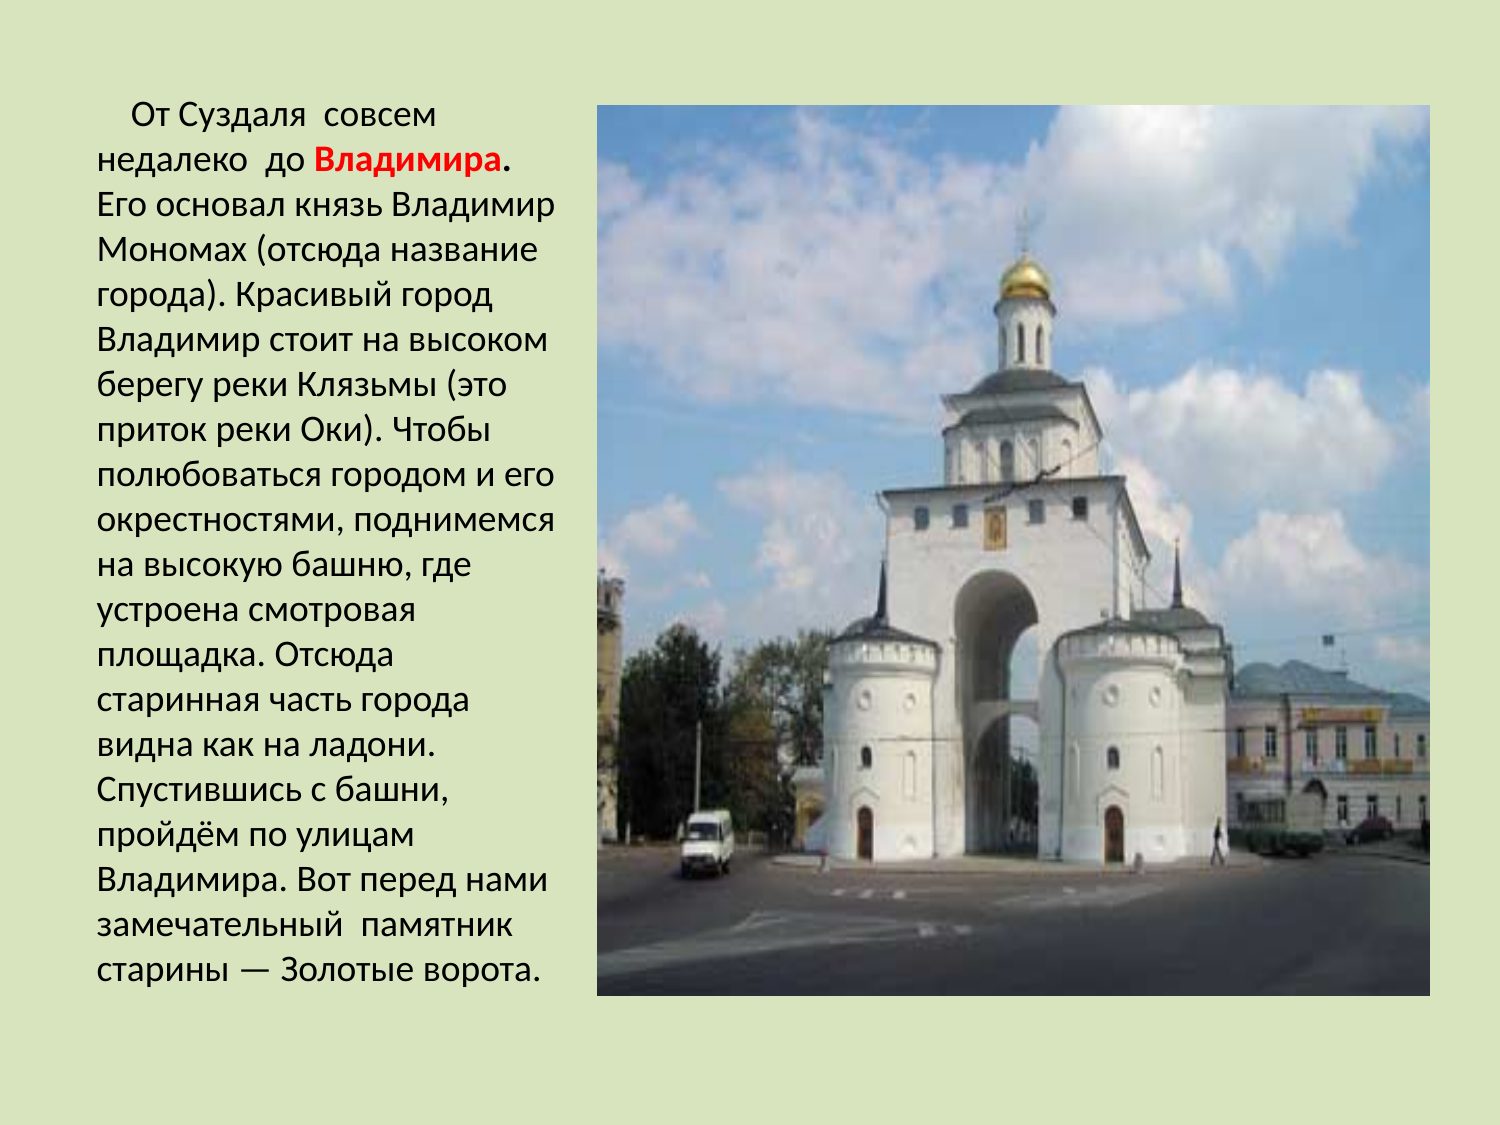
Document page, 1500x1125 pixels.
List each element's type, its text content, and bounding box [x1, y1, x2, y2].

text_box От Суздаля совсем недалеко до Владимира. Его основал князь Владимир Мономах (отсюда название города). Красивый город Владимир стоит на высоком берегу реки Клязьмы (это приток реки Оки). Чтобы полюбоваться городом и его окрестностями, поднимемся на высокую башню, где устроена смотровая площадка. Отсюда старинная часть города видна как на ладони. Спустившись с башни, пройдём по улицам Владимира. Вот перед нами замечательный памятник старины — Золотые ворота. [81, 81, 575, 997]
picture [597, 105, 1430, 997]
